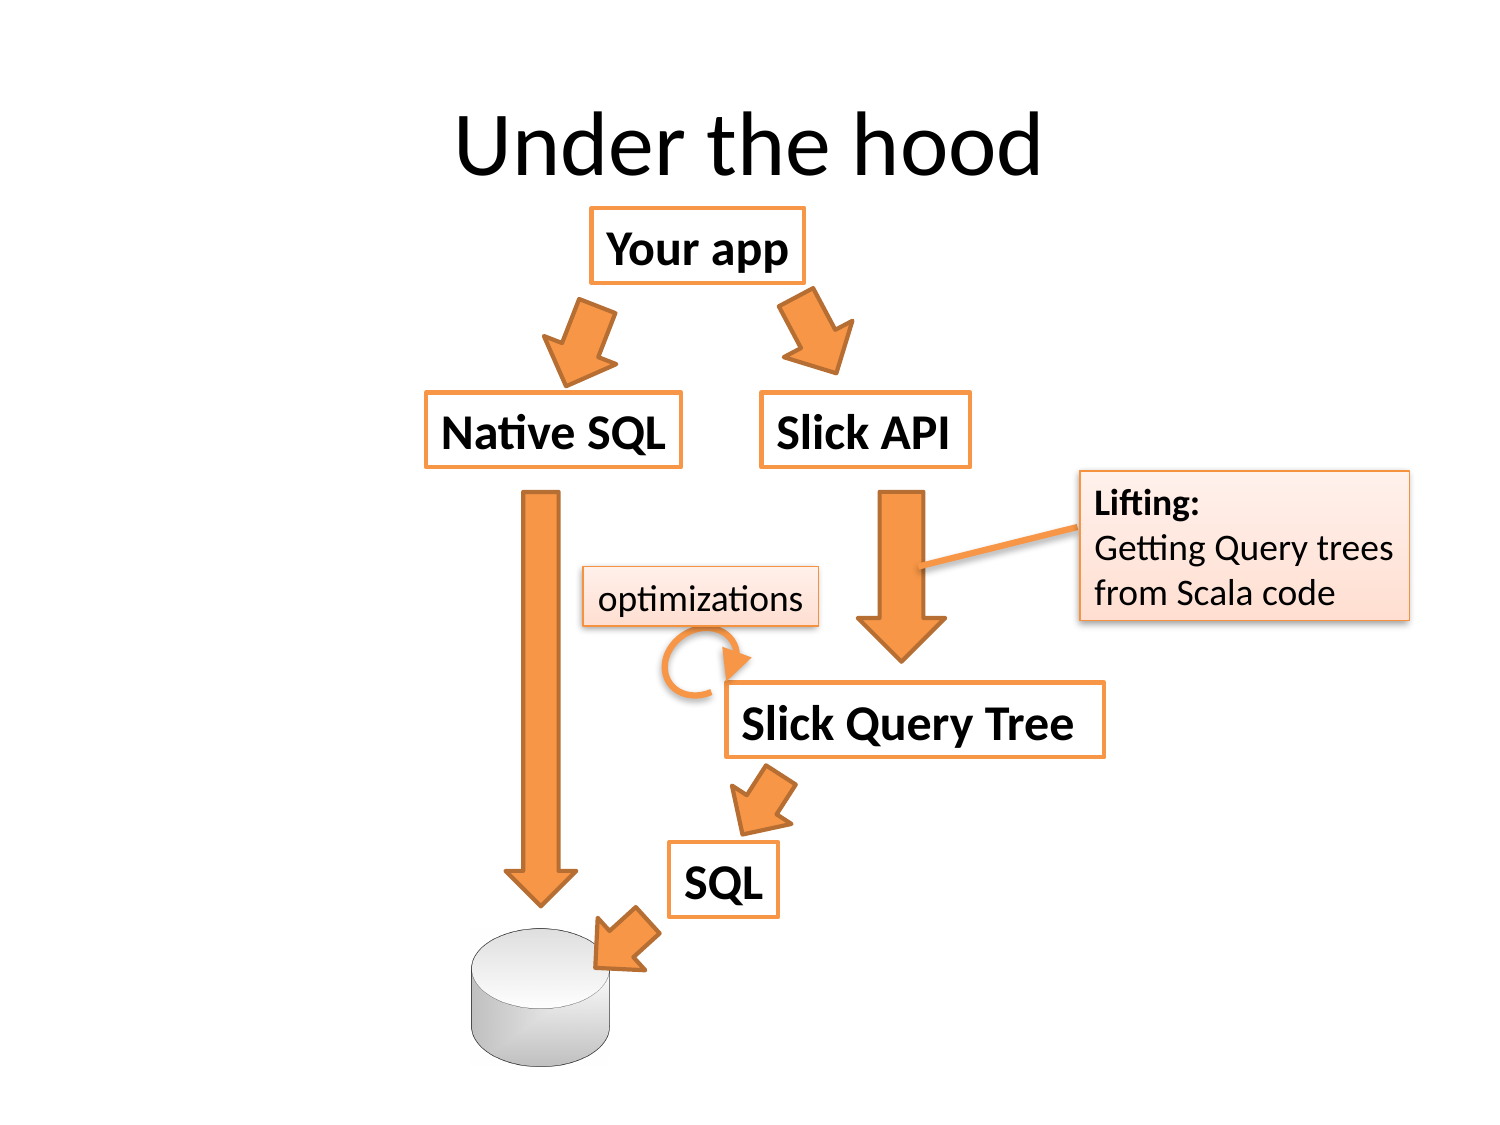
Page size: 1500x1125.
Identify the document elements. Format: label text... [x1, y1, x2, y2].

text_box Your app [589, 206, 806, 285]
text_box [595, 904, 662, 973]
text_box SQL [667, 840, 780, 919]
text_box [776, 286, 855, 376]
text_box Slick API [759, 390, 972, 469]
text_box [918, 526, 1078, 567]
text_box [503, 489, 579, 909]
text_box Lifting: Getting Query trees from Scala code [1079, 470, 1410, 621]
text_box optimizations [582, 566, 819, 627]
text_box [541, 297, 619, 389]
picture [471, 928, 611, 1068]
text_box [661, 634, 752, 699]
text_box [729, 763, 798, 837]
list [75, 262, 1425, 1005]
text_box Native SQL [424, 390, 683, 469]
text_box Slick Query Tree [724, 680, 1106, 759]
text_box [855, 489, 948, 664]
title Under the hood [75, 45, 1425, 233]
